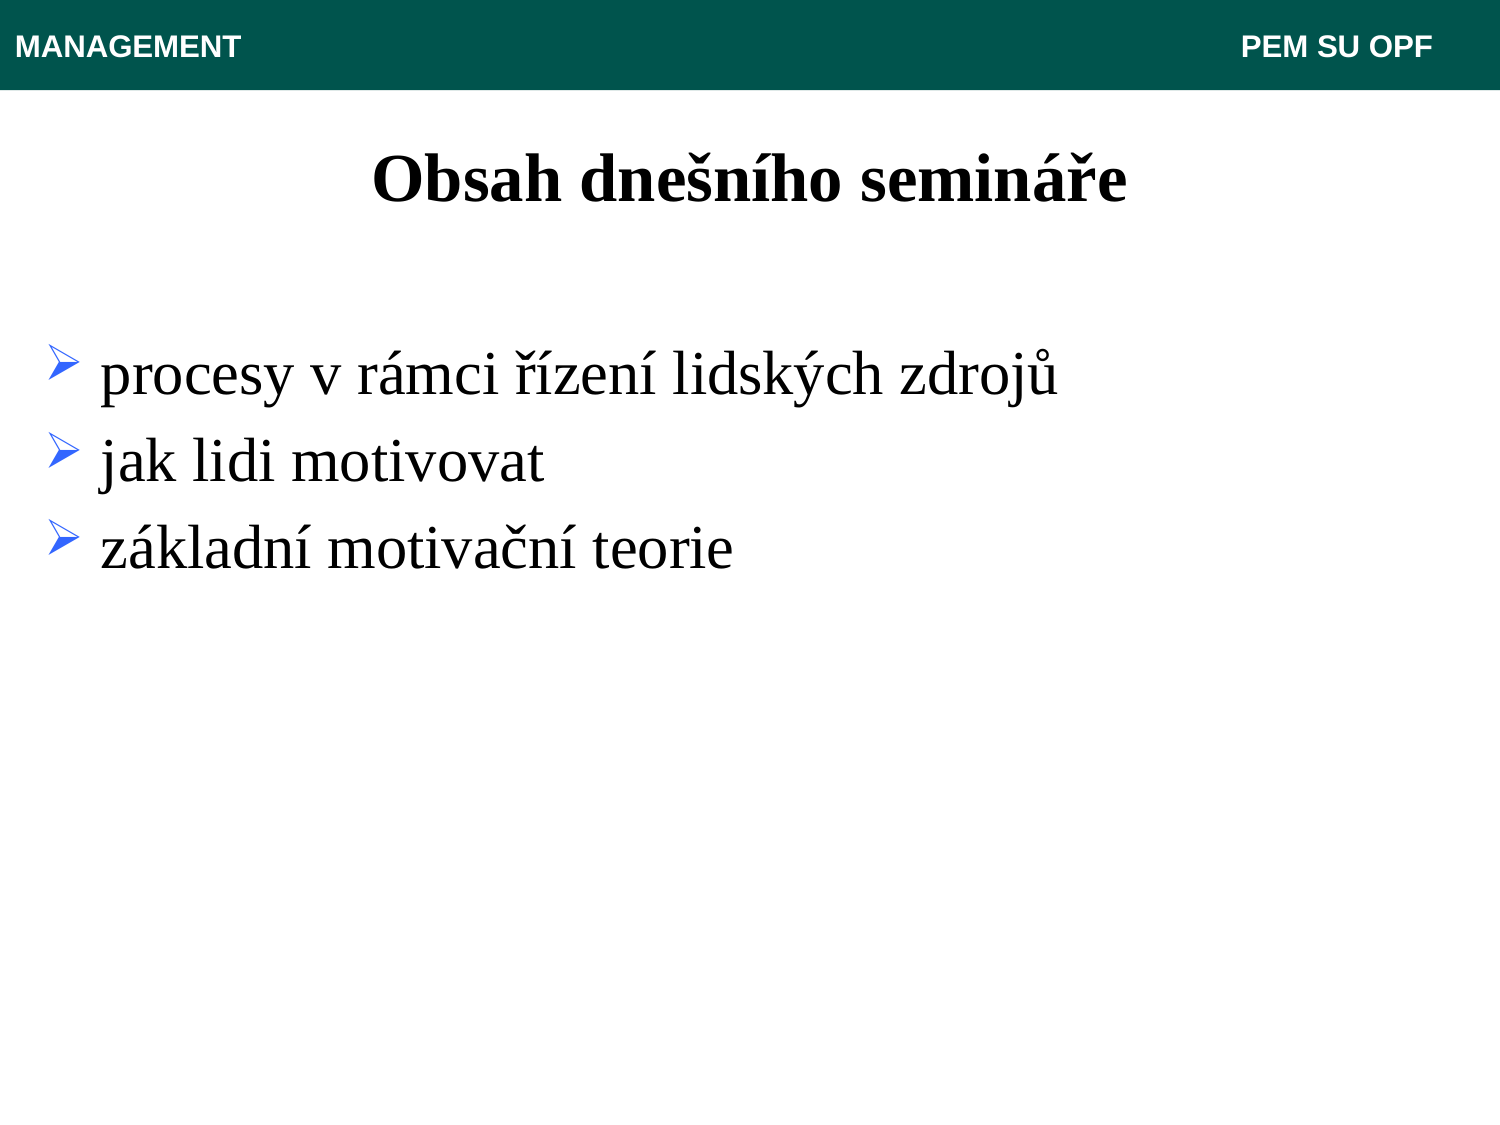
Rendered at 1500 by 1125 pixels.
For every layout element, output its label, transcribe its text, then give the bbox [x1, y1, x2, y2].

text_box MANAGEMENT PEM SU OPF [0, 0, 1500, 92]
title Obsah dnešního semináře [111, 113, 1388, 235]
list procesy v rámci řízení lidských zdrojů jak lidi motivovat základní motivační teorie [29, 236, 1365, 1017]
